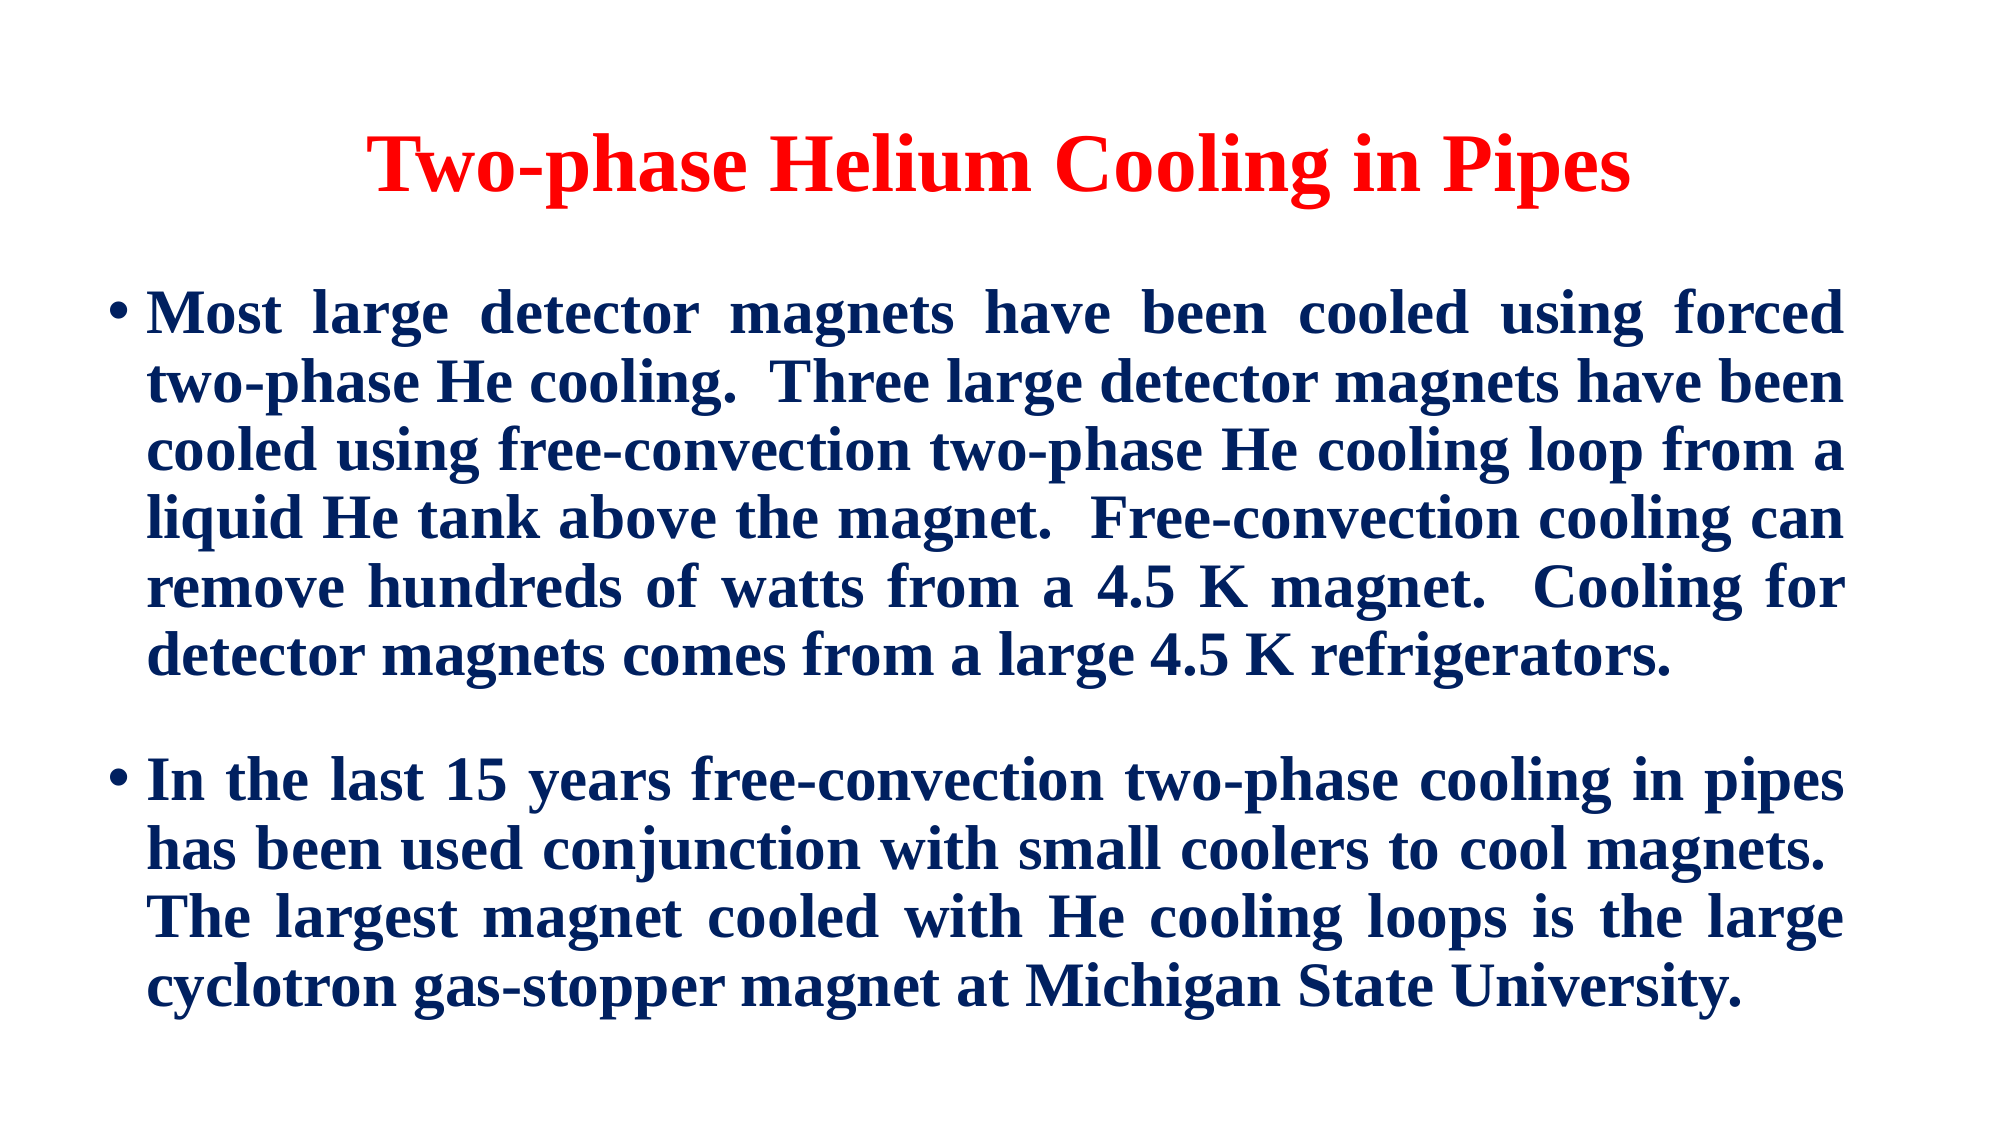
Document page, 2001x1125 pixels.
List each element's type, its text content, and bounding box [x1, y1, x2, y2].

list Most large detector magnets have been cooled using forced two-phase He cooling. Three large detector magnets have been cooled using free-convection two-phase He cooling loop from a liquid He tank above the magnet. Free-convection cooling can remove hundreds of watts from a 4.5 K magnet. Cooling for detector magnets comes from a large 4.5 K refrigerators. In the last 15 years free-convection two-phase cooling in pipes has been used conjunction with small coolers to cool magnets. The largest magnet cooled with He cooling loops is the large cyclotron gas-stopper magnet at Michigan State University. [92, 271, 1863, 1042]
title Two-phase Helium Cooling in Pipes [137, 105, 1863, 224]
